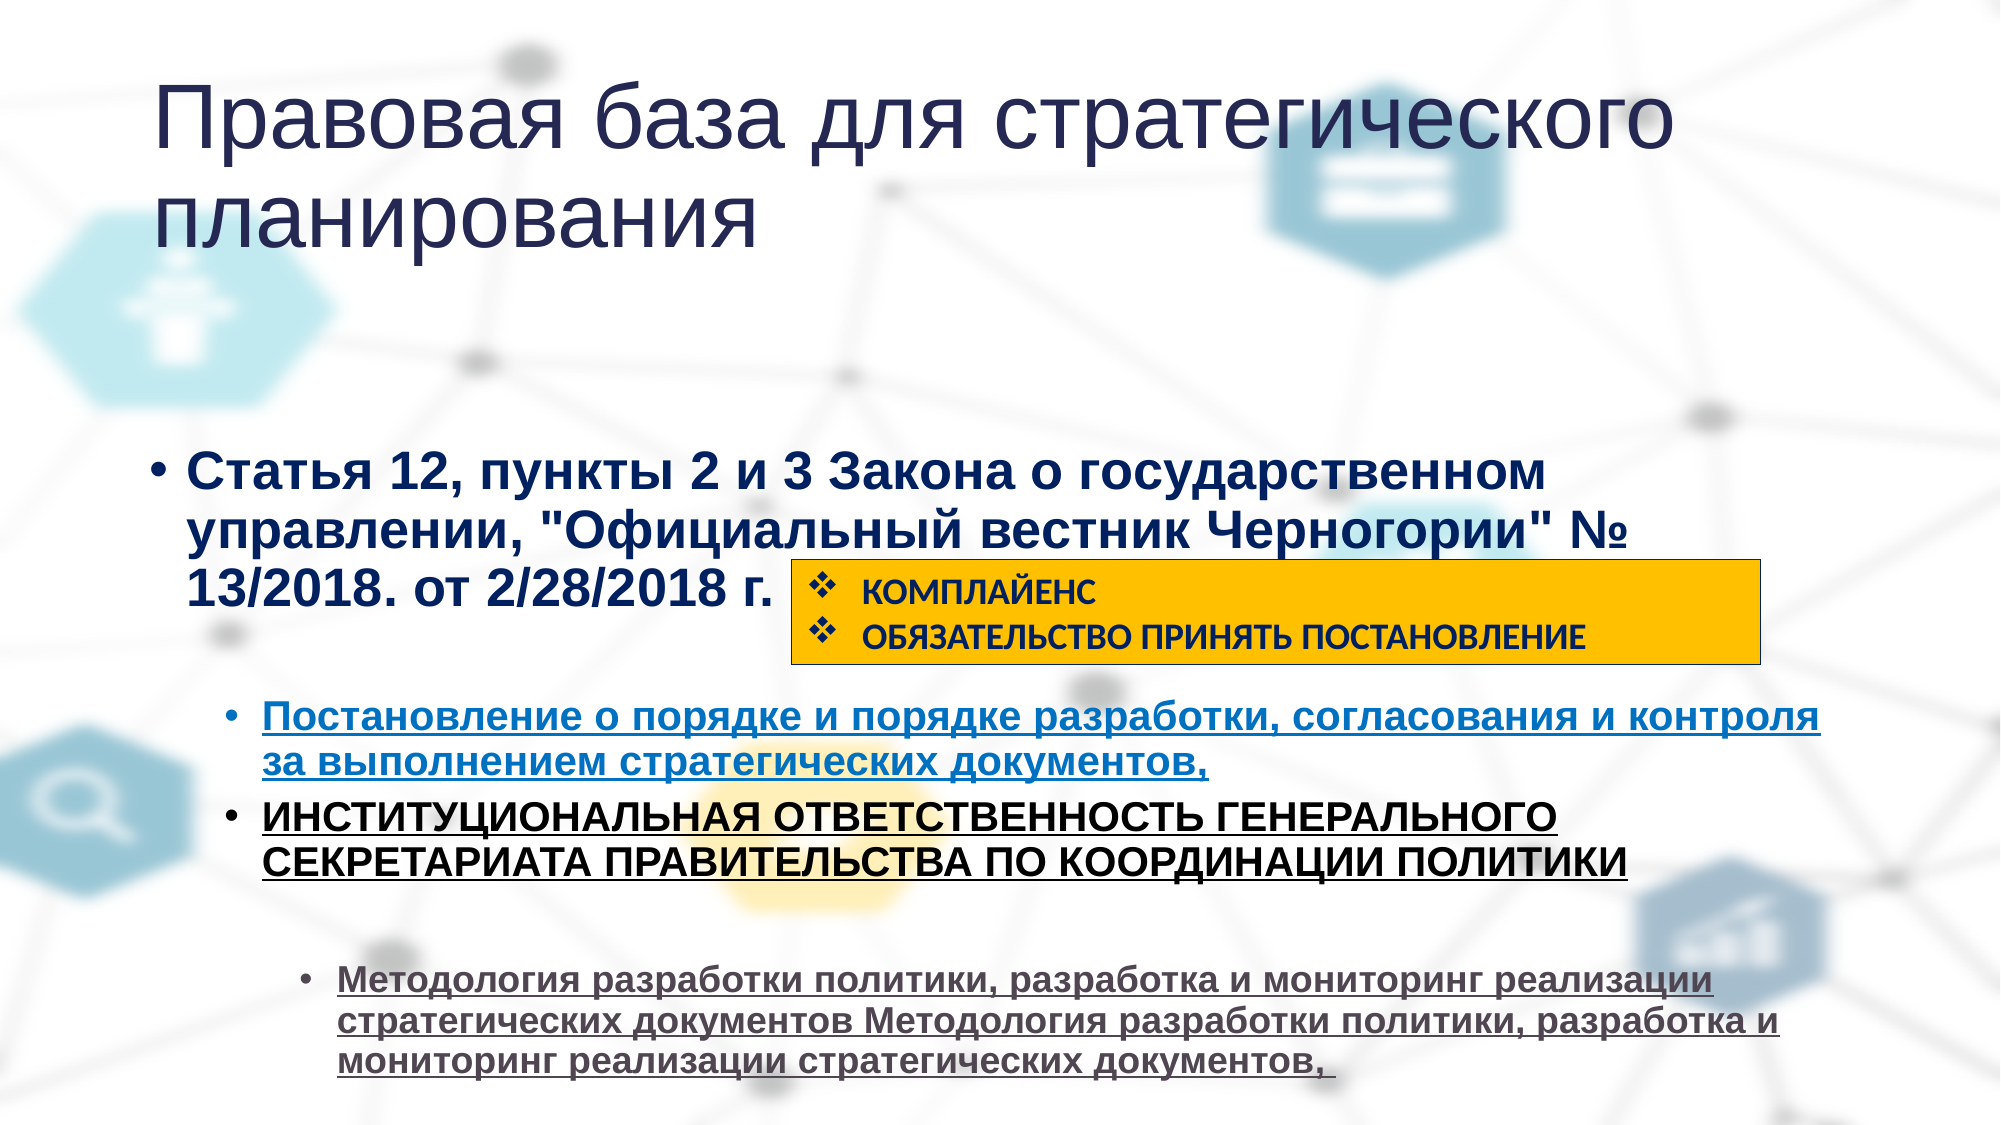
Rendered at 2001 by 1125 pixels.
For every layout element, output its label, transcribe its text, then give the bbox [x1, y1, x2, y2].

text_box КОМПЛАЙЕНС ОБЯЗАТЕЛЬСТВО ПРИНЯТЬ ПОСТАНОВЛЕНИЕ [791, 559, 1761, 665]
picture [0, 0, 2001, 1125]
list Статья 12, пункты 2 и 3 Закона о государственном управлении, "Официальный вестник Черногории" № 13/2018. от 2/28/2018 г. Постановление о порядке и порядке разработки, согласования и контроля за выполнением стратегических документов, ИНСТИТУЦИОНАЛЬНАЯ ОТВЕТСТВЕННОСТЬ ГЕНЕРАЛЬНОГО СЕКРЕТАРИАТА ПРАВИТЕЛЬСТВА ПО КООРДИНАЦИИ ПОЛИТИКИ Методология разработки политики, разработка и мониторинг реализации стратегических документов Методология разработки политики, разработка и мониторинг реализации стратегических документов, [134, 364, 1866, 1092]
title Правовая база для стратегического планирования [137, 59, 1863, 278]
